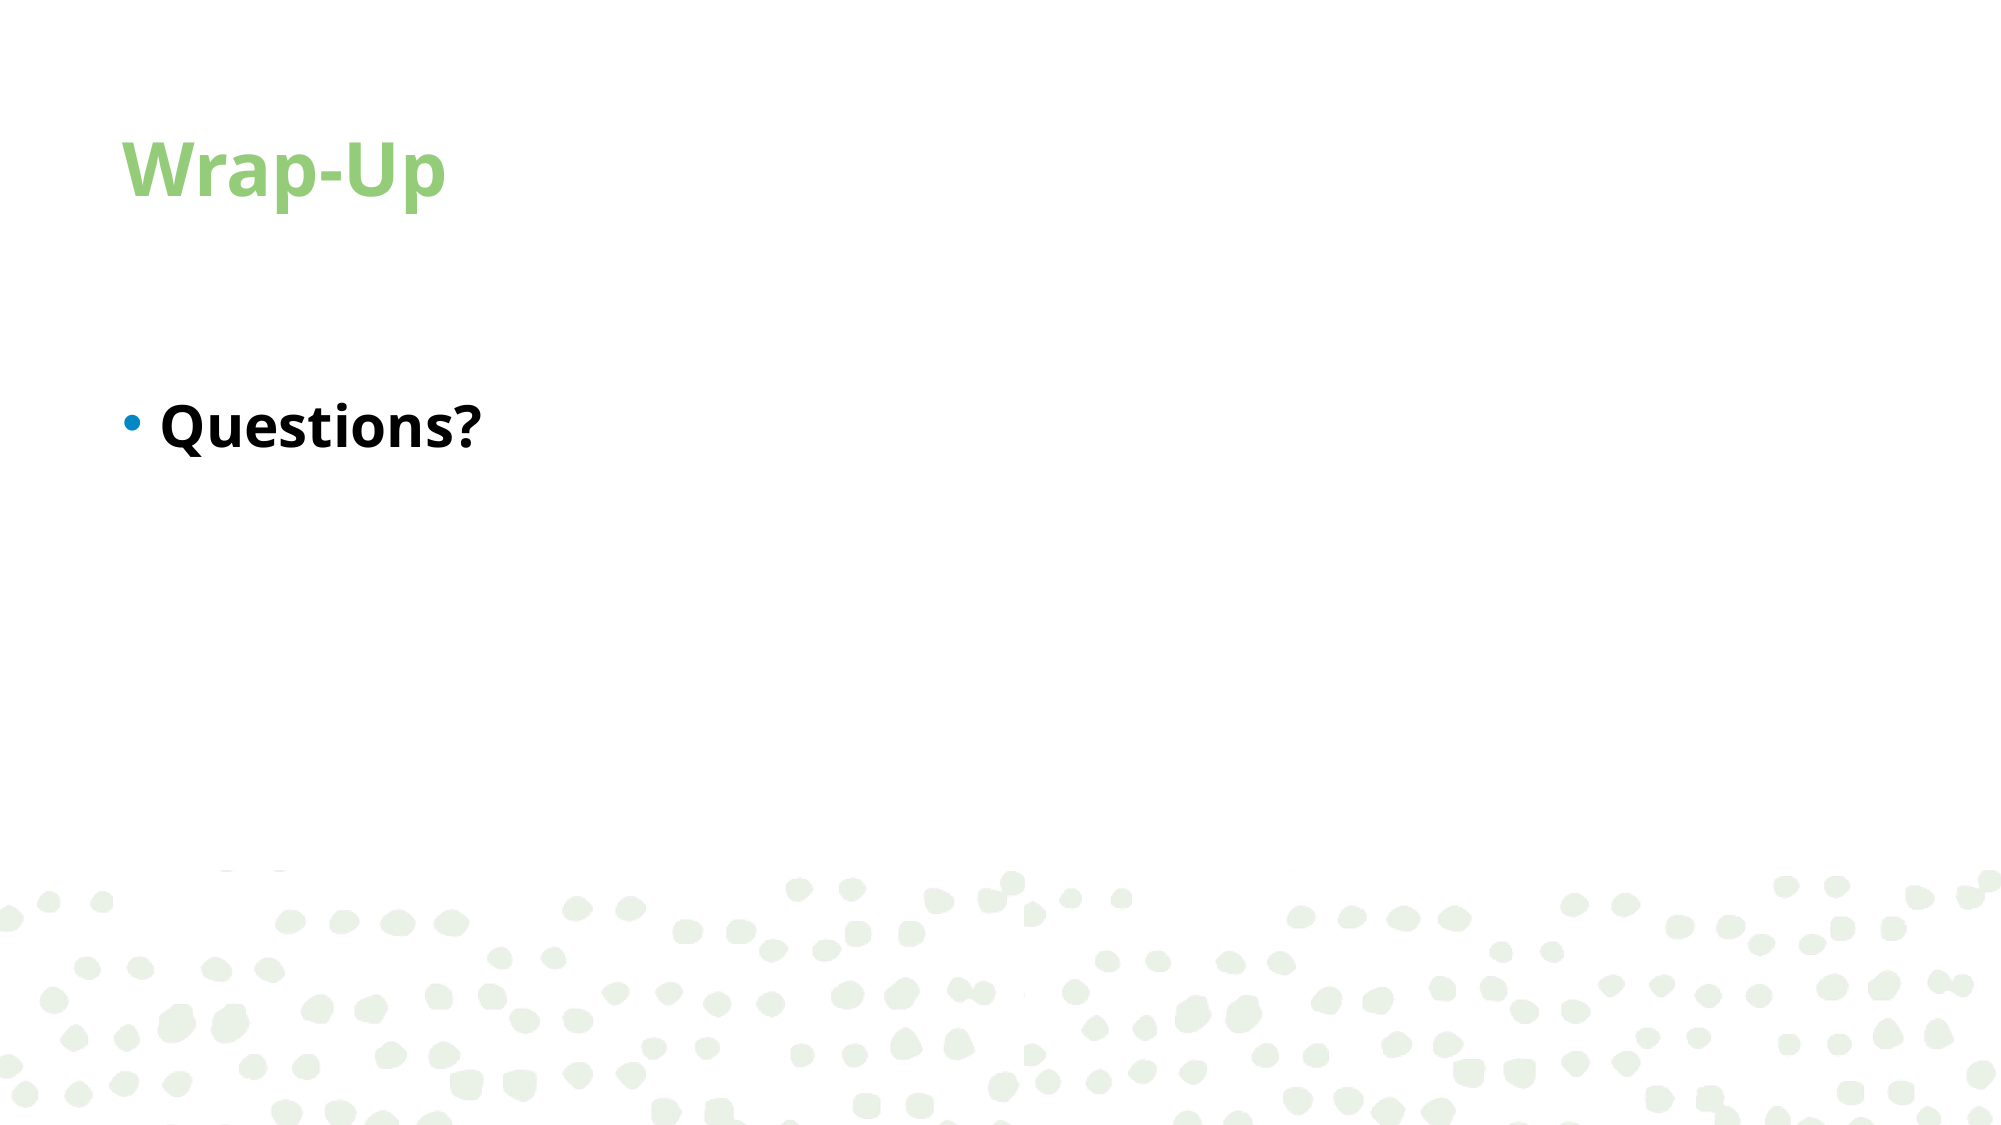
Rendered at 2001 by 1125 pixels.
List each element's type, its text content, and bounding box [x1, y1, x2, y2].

title Wrap-Up [107, 59, 1883, 278]
list Questions? [107, 382, 1883, 995]
